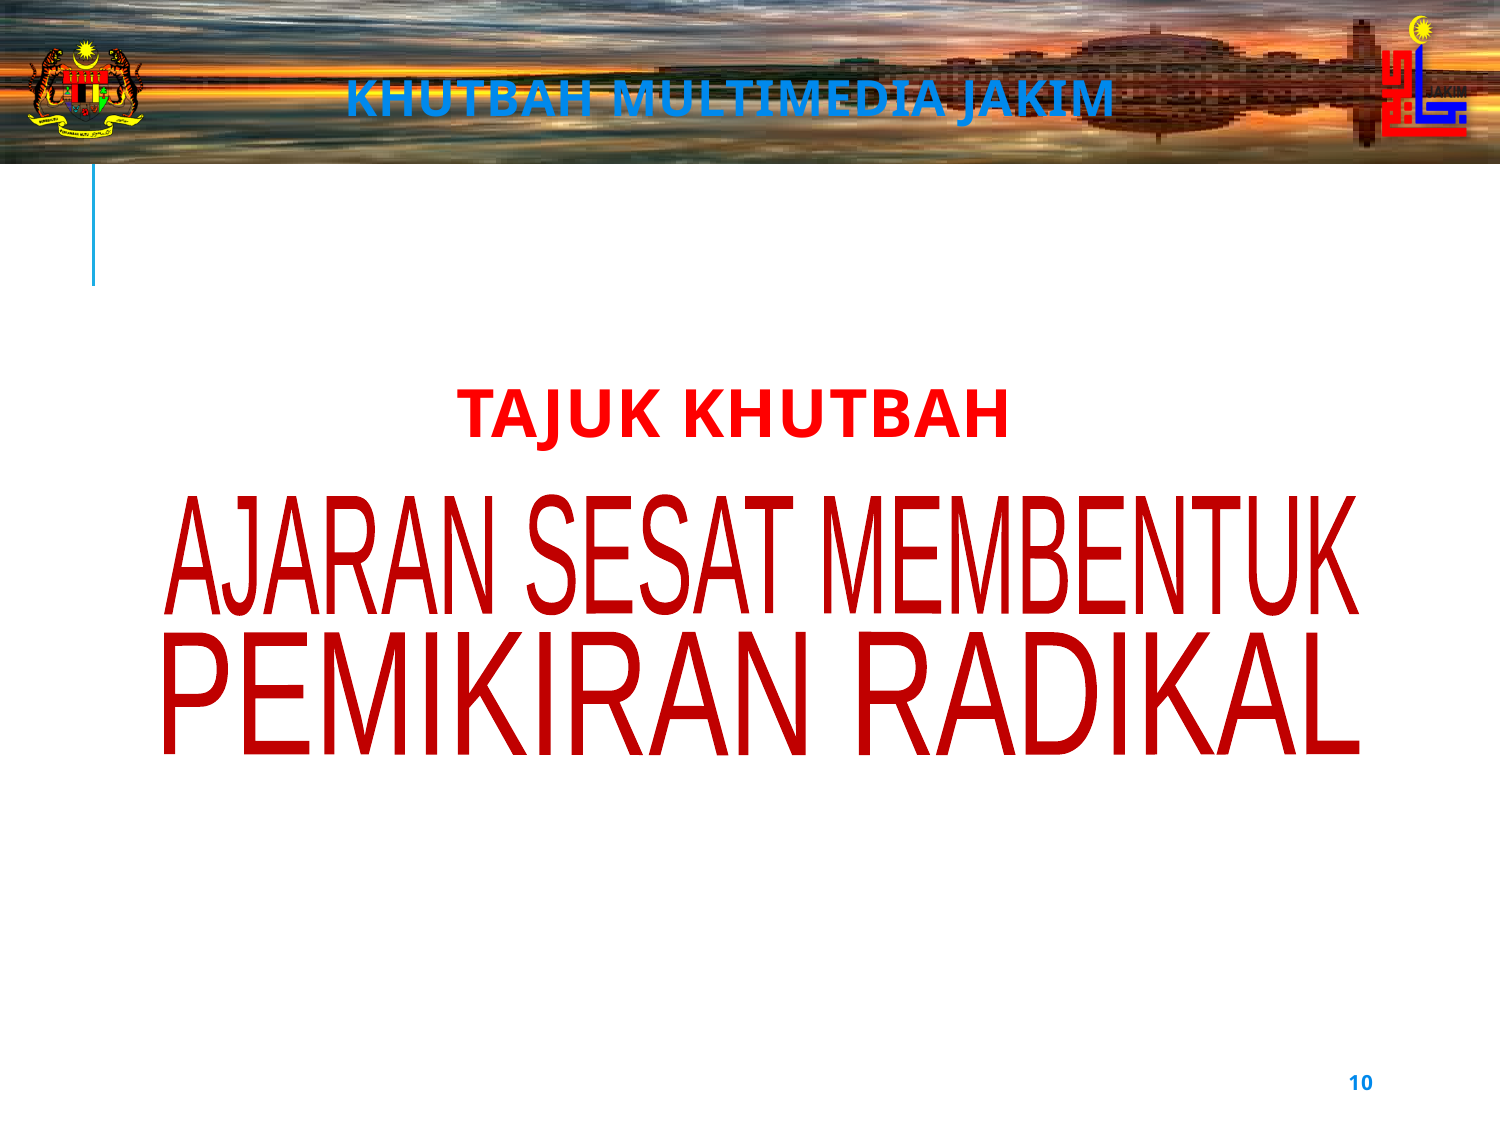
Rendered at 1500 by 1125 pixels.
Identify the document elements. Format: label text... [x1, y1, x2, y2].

slide_number 10 [1333, 1061, 1454, 1107]
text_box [0, 0, 1500, 165]
text_box TAJUK KHUTBAH [442, 363, 1029, 458]
